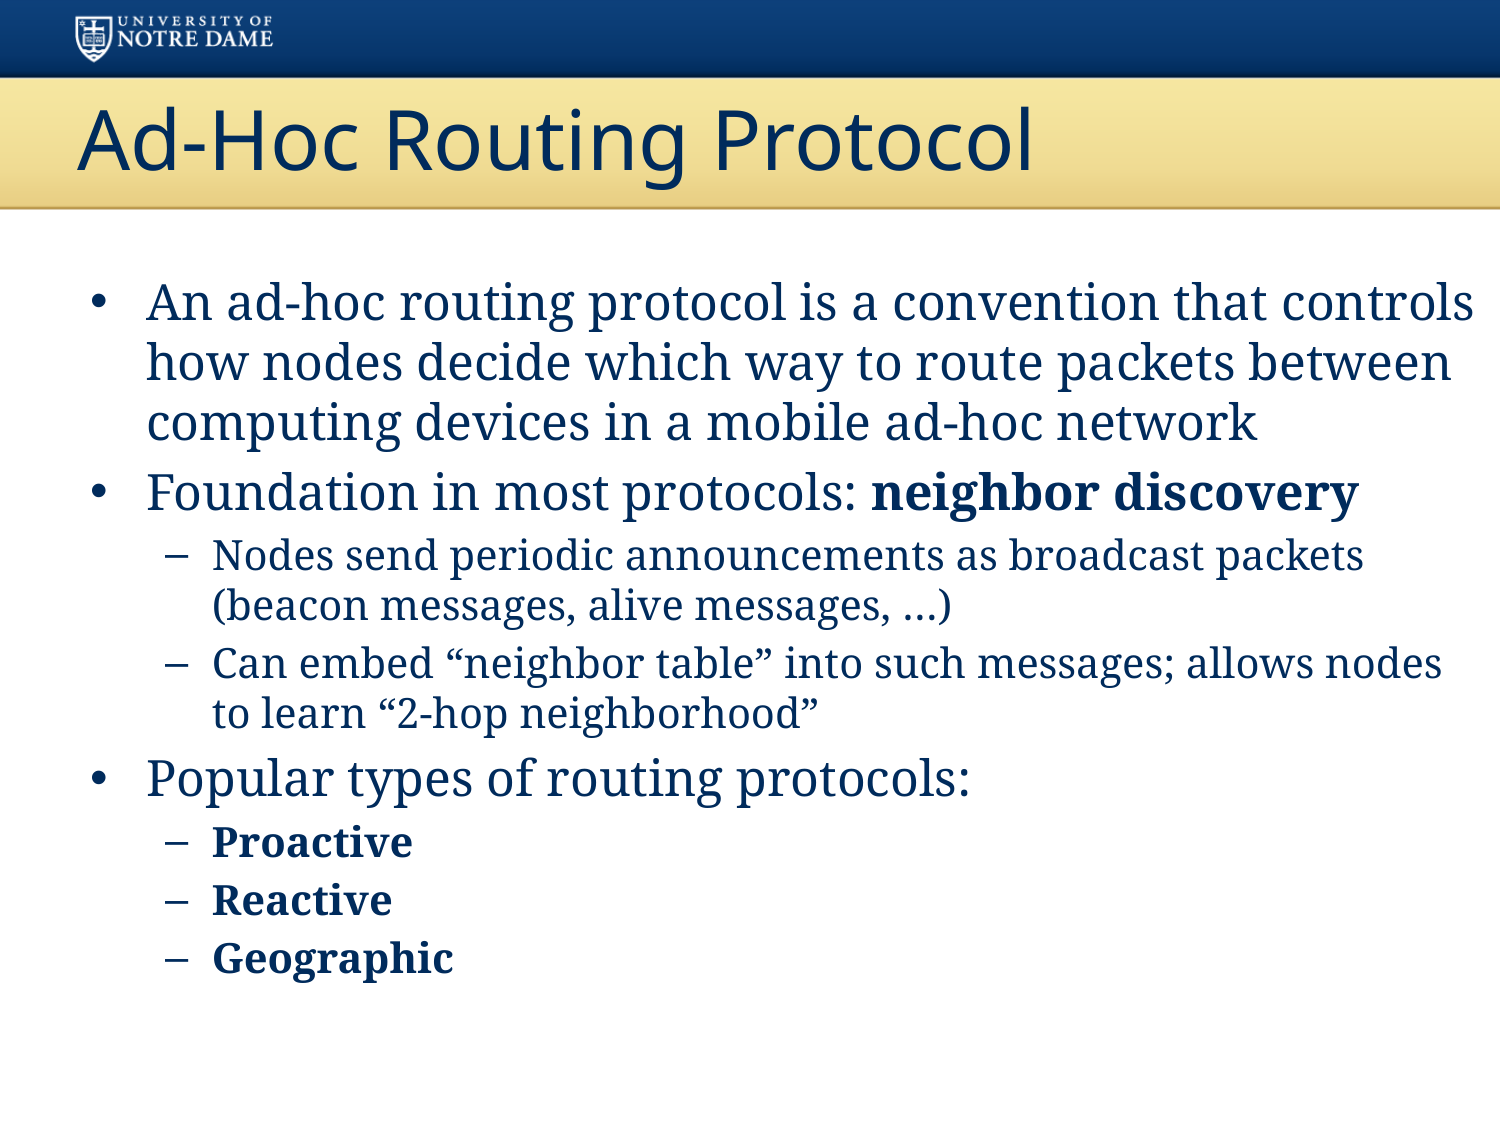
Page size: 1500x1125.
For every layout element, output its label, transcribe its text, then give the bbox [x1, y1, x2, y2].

title Ad-Hoc Routing Protocol [62, 62, 1425, 213]
list An ad-hoc routing protocol is a convention that controls how nodes decide which way to route packets between computing devices in a mobile ad-hoc network Foundation in most protocols: neighbor discovery Nodes send periodic announcements as broadcast packets (beacon messages, alive messages, …) Can embed “neighbor table” into such messages; allows nodes to learn “2-hop neighborhood” Popular types of routing protocols: Proactive Reactive Geographic [75, 262, 1500, 1005]
picture [0, 0, 1500, 1125]
